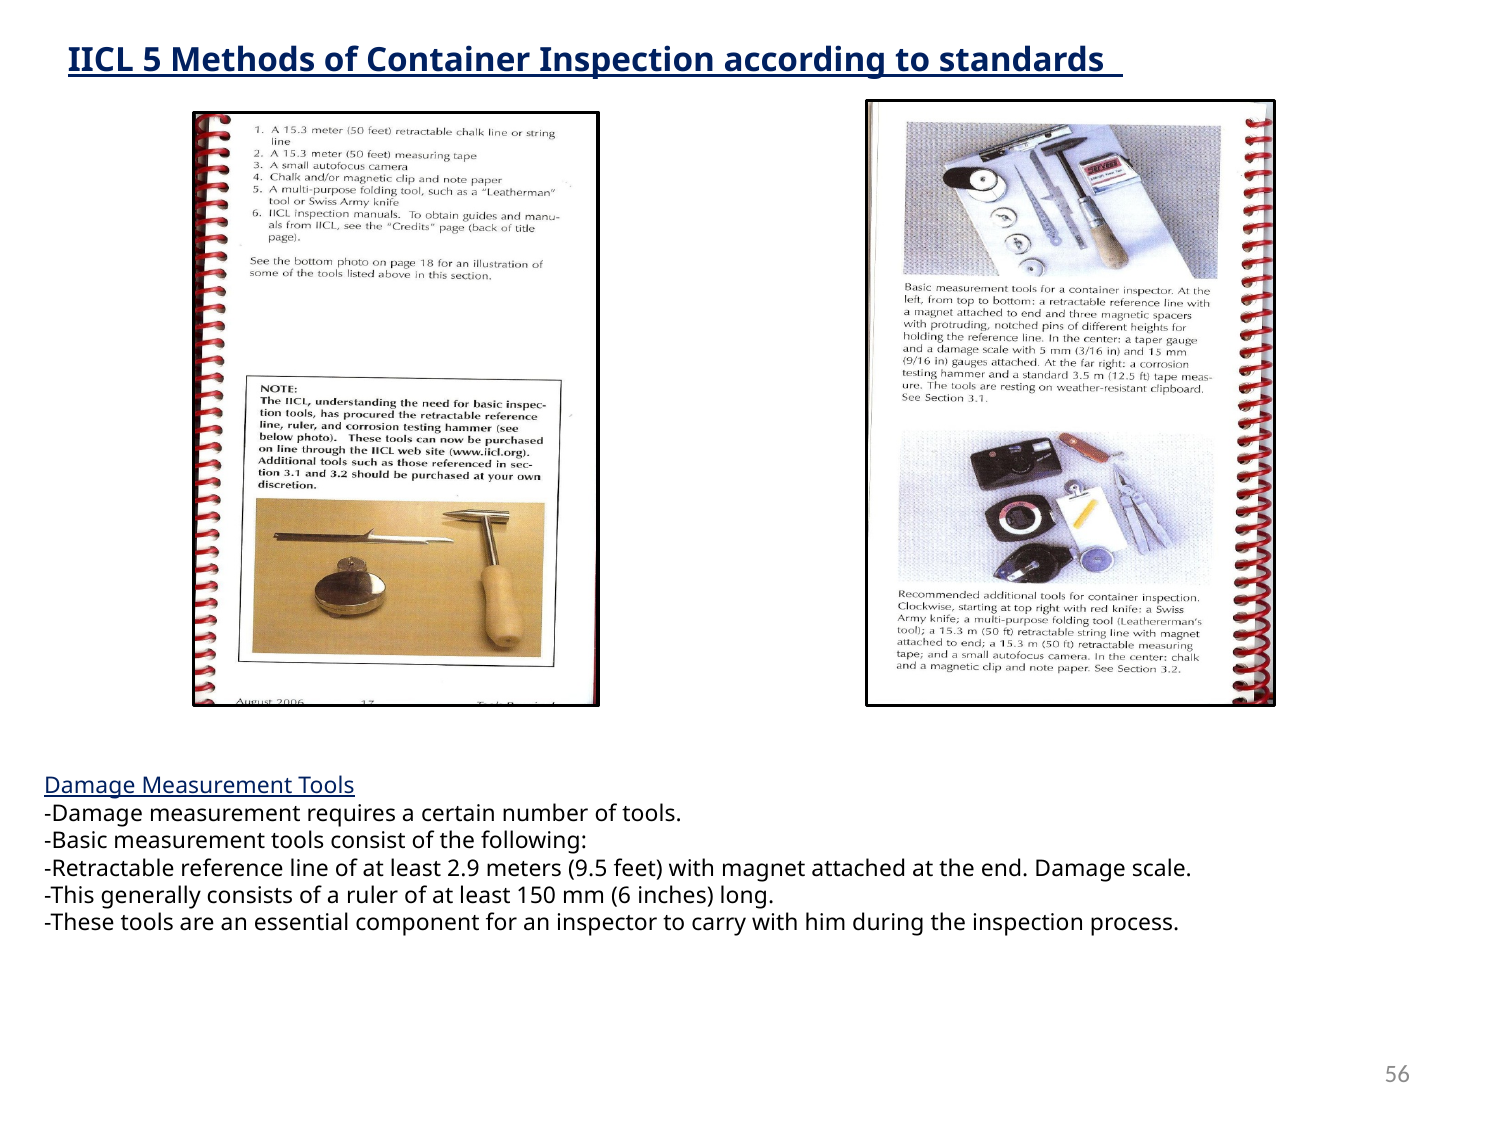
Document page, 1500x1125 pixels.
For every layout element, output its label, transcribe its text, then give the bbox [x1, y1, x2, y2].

slide_number 56 [1074, 1042, 1425, 1103]
text_box IICL 5 Methods of Container Inspection according to standards [53, 30, 1447, 86]
picture [867, 101, 1274, 705]
picture [194, 113, 597, 705]
text_box Damage Measurement Tools -Damage measurement requires a certain number of tools. -Basic measurement tools consist of the following: -Retractable reference line of at least 2.9 meters (9.5 feet) with magnet attached at the end. Damage scale. -This generally consists of a ruler of at least 150 mm (6 inches) long. -These tools are an essential component for an inspector to carry with him during the inspection process. [29, 763, 1500, 973]
